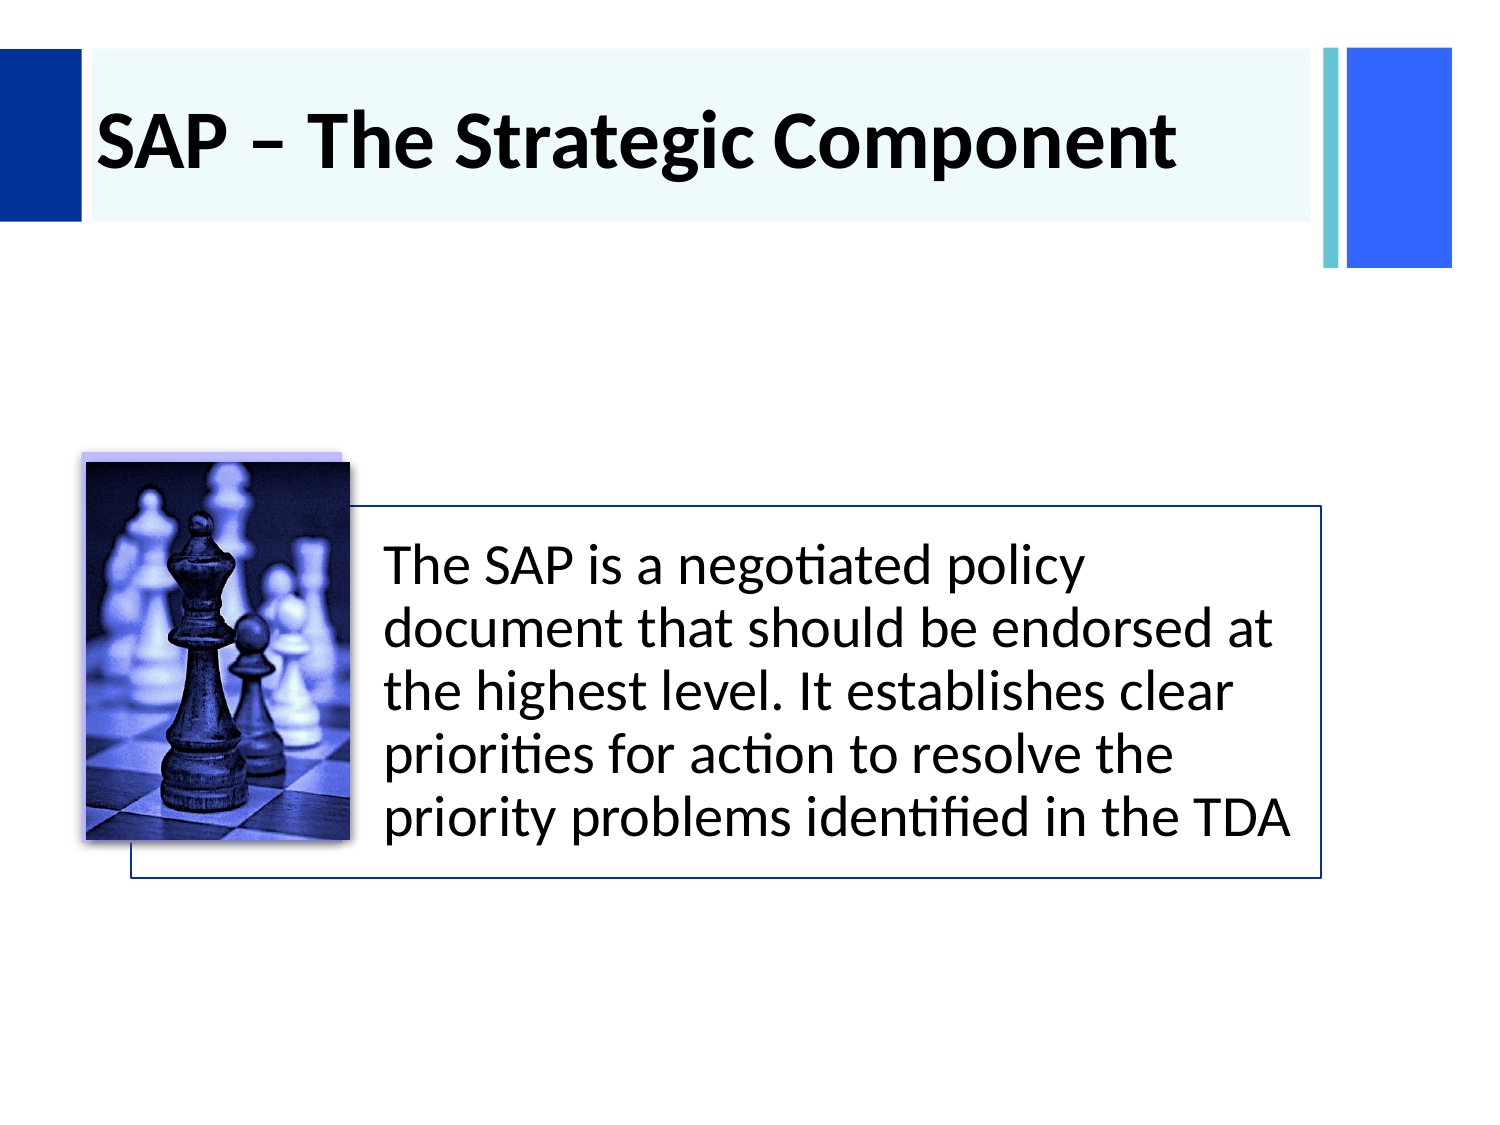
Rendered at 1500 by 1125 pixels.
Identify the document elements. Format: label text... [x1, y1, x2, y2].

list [81, 324, 1322, 1006]
title SAP – The Strategic Component [81, 51, 1322, 220]
picture [86, 461, 351, 841]
